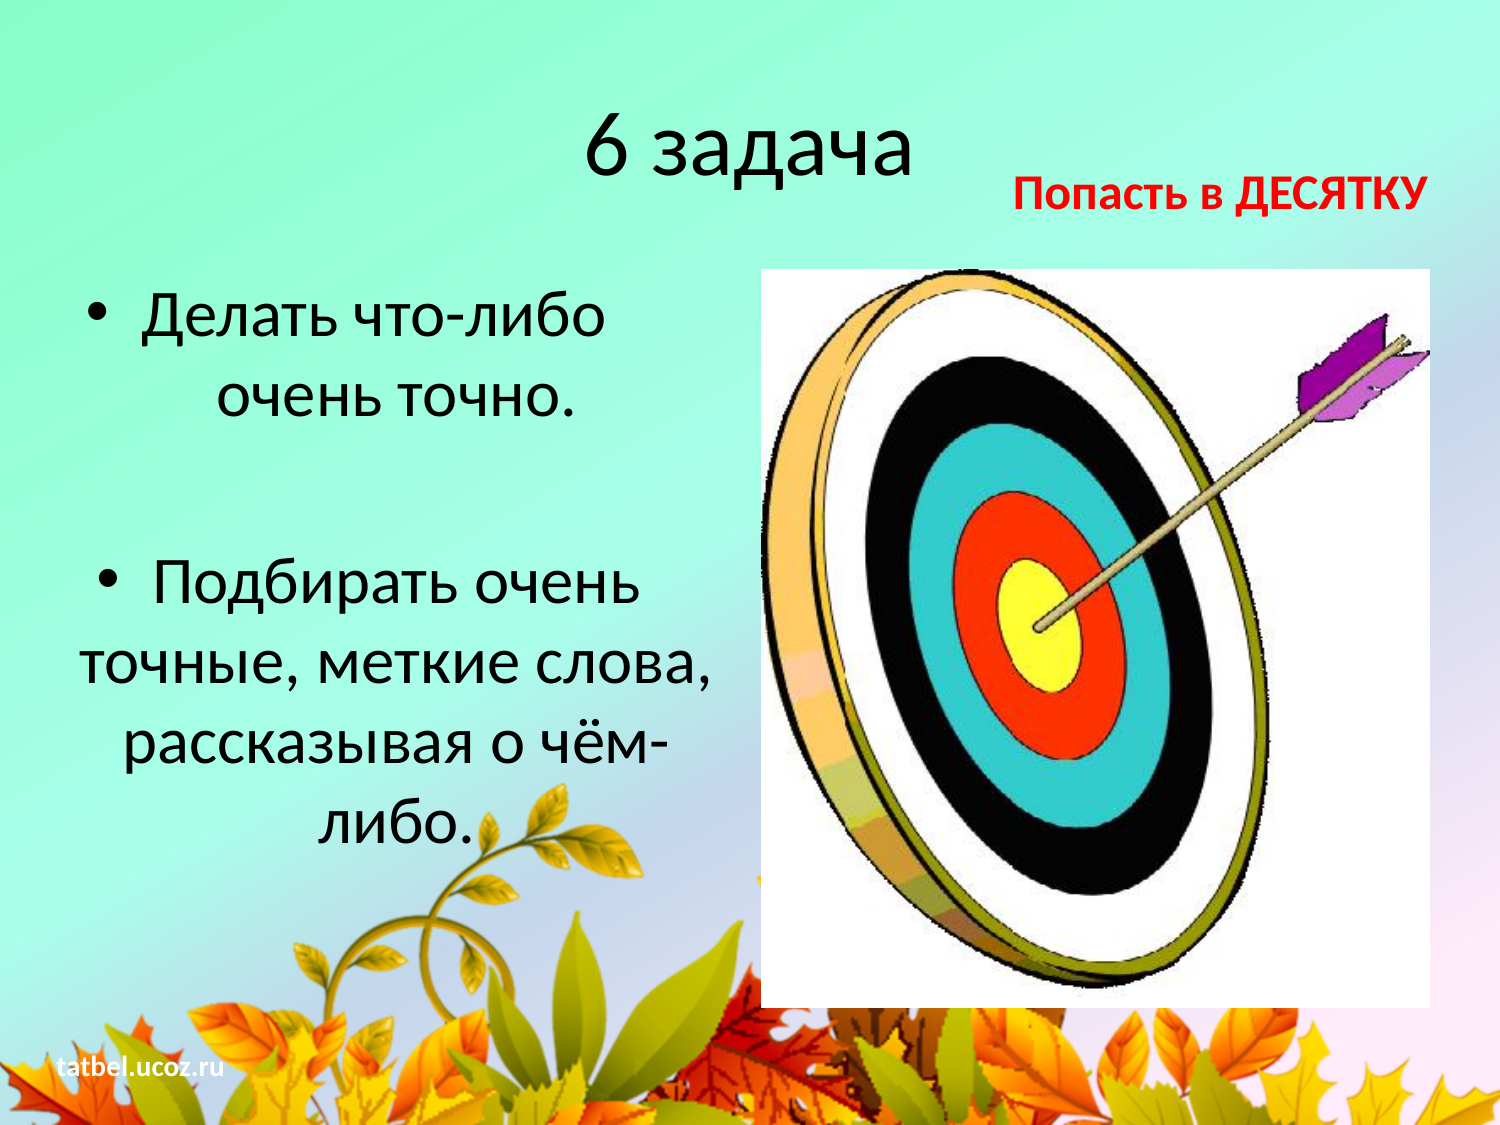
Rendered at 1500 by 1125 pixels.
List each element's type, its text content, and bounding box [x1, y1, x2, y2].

picture [0, 0, 1500, 1125]
text_box Попасть в ДЕСЯТКУ [998, 152, 1443, 228]
title 6 задача [75, 45, 1425, 233]
list Делать что-либо очень точно. Подбирать очень точные, меткие слова, рассказывая о чём-либо. [0, 262, 738, 1005]
